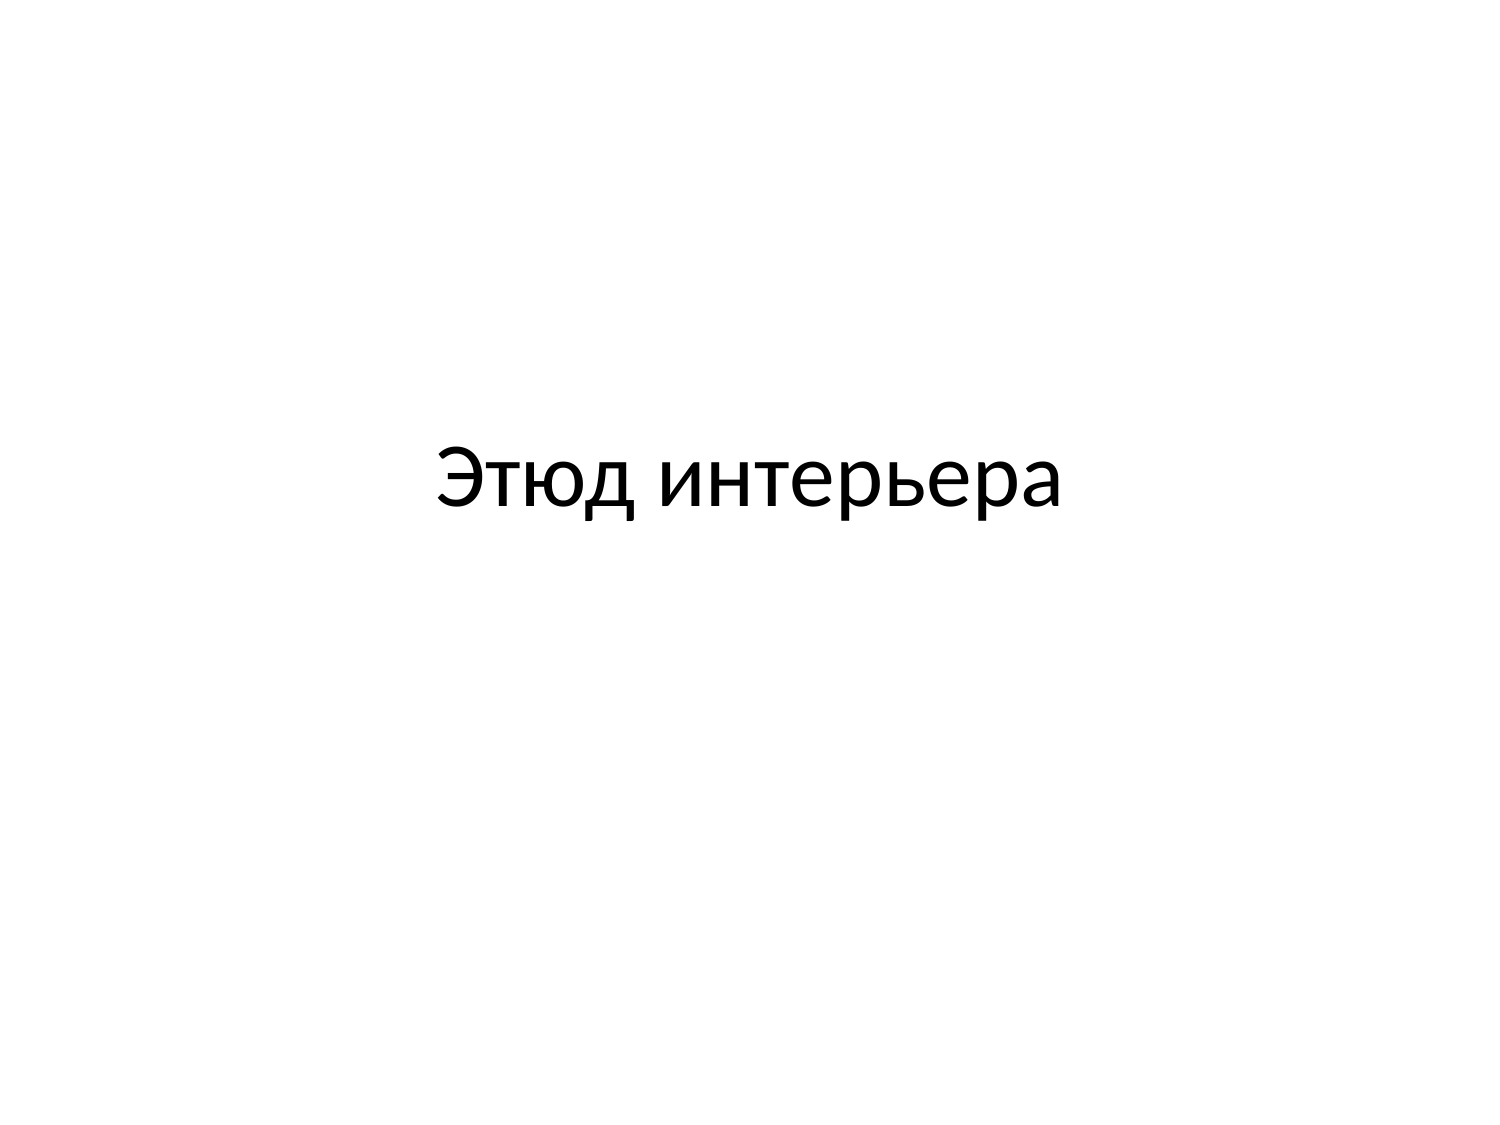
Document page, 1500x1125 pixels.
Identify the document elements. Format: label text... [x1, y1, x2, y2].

title Этюд интерьера [112, 349, 1388, 591]
